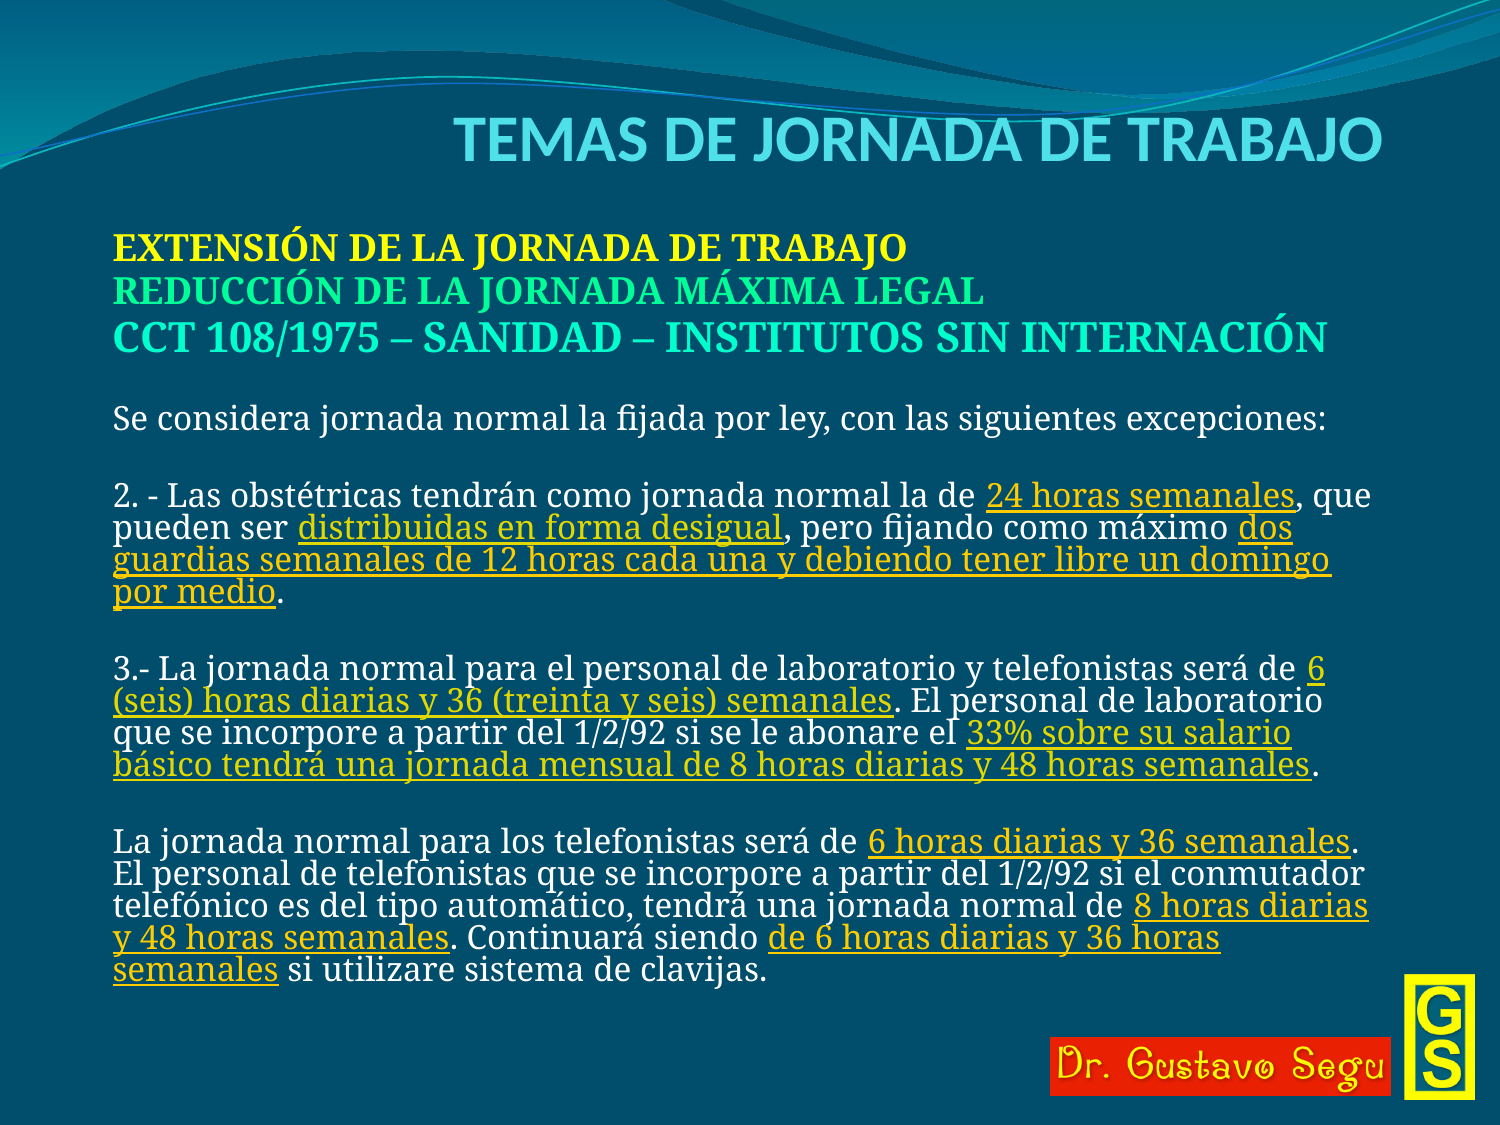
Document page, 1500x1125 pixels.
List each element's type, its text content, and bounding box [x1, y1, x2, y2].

title TEMAS DE JORNADA DE TRABAJO [112, 62, 1388, 175]
subtitle EXTENSIÓN DE LA JORNADA DE TRABAJO REDUCCIÓN DE LA JORNADA MÁXIMA LEGAL CCT 108/1975 – SANIDAD – INSTITUTOS SIN INTERNACIÓN Se considera jornada normal la fijada por ley, con las siguientes excepciones: 2. - Las obstétricas tendrán como jornada normal la de 24 horas semanales, que pueden ser distribuidas en forma desigual, pero fijando como máximo dos guardias semanales de 12 horas cada una y debiendo tener libre un domingo por medio. 3.- La jornada normal para el personal de laboratorio y telefonistas será de 6 (seis) horas diarias y 36 (treinta y seis) semanales. El personal de laboratorio que se incorpore a partir del 1/2/92 si se le abonare el 33% sobre su salario básico tendrá una jornada mensual de 8 horas diarias y 48 horas semanales. La jornada normal para los telefonistas será de 6 horas diarias y 36 semanales. El personal de telefonistas que se incorpore a partir del 1/2/92 si el conmutador telefónico es del tipo automático, tendrá una jornada normal de 8 horas diarias y 48 horas semanales. Continuará siendo de 6 horas diarias y 36 horas semanales si utilizare sistema de clavijas. [112, 224, 1388, 1025]
picture [1405, 975, 1474, 1099]
picture [1051, 1038, 1390, 1095]
